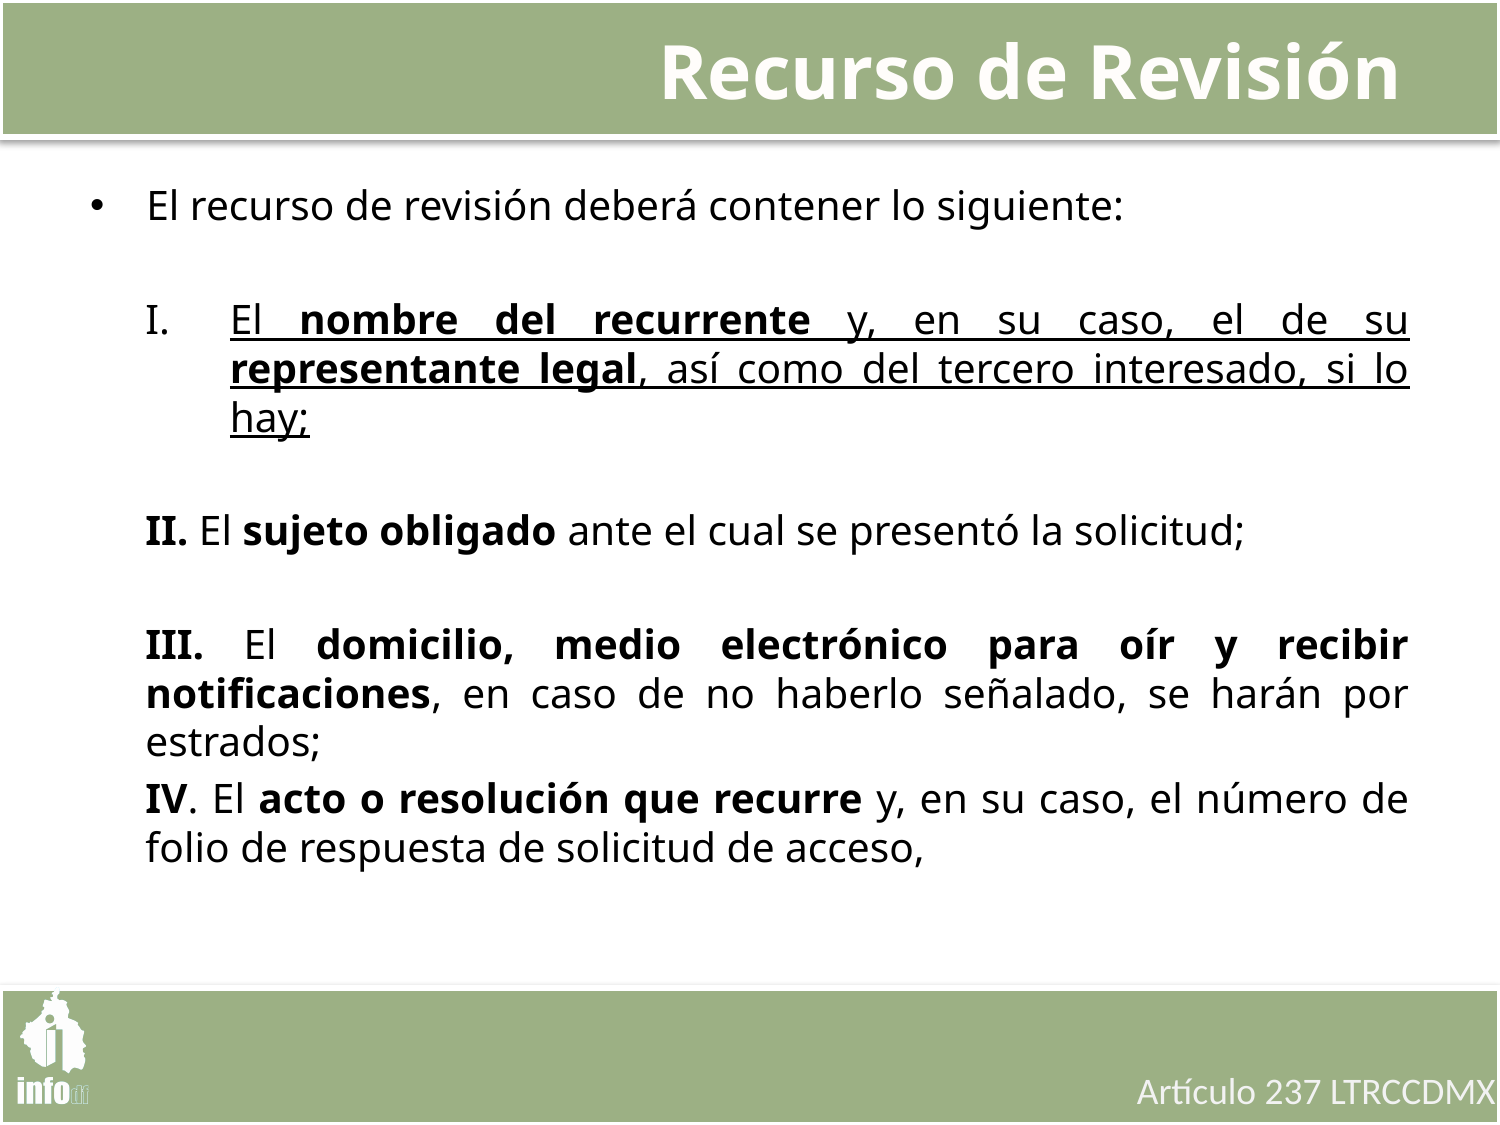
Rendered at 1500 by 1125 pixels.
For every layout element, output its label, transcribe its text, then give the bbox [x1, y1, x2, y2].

text_box Recurso de Revisión [560, 30, 1500, 153]
list El recurso de revisión deberá contener lo siguiente: El nombre del recurrente y, en su caso, el de su representante legal, así como del tercero interesado, si lo hay; II. El sujeto obligado ante el cual se presentó la solicitud; III. El domicilio, medio electrónico para oír y recibir notificaciones, en caso de no haberlo señalado, se harán por estrados; IV. El acto o resolución que recurre y, en su caso, el número de folio de respuesta de solicitud de acceso, [75, 172, 1425, 1005]
text_box Artículo 237 LTRCCDMX [1122, 1059, 1500, 1120]
